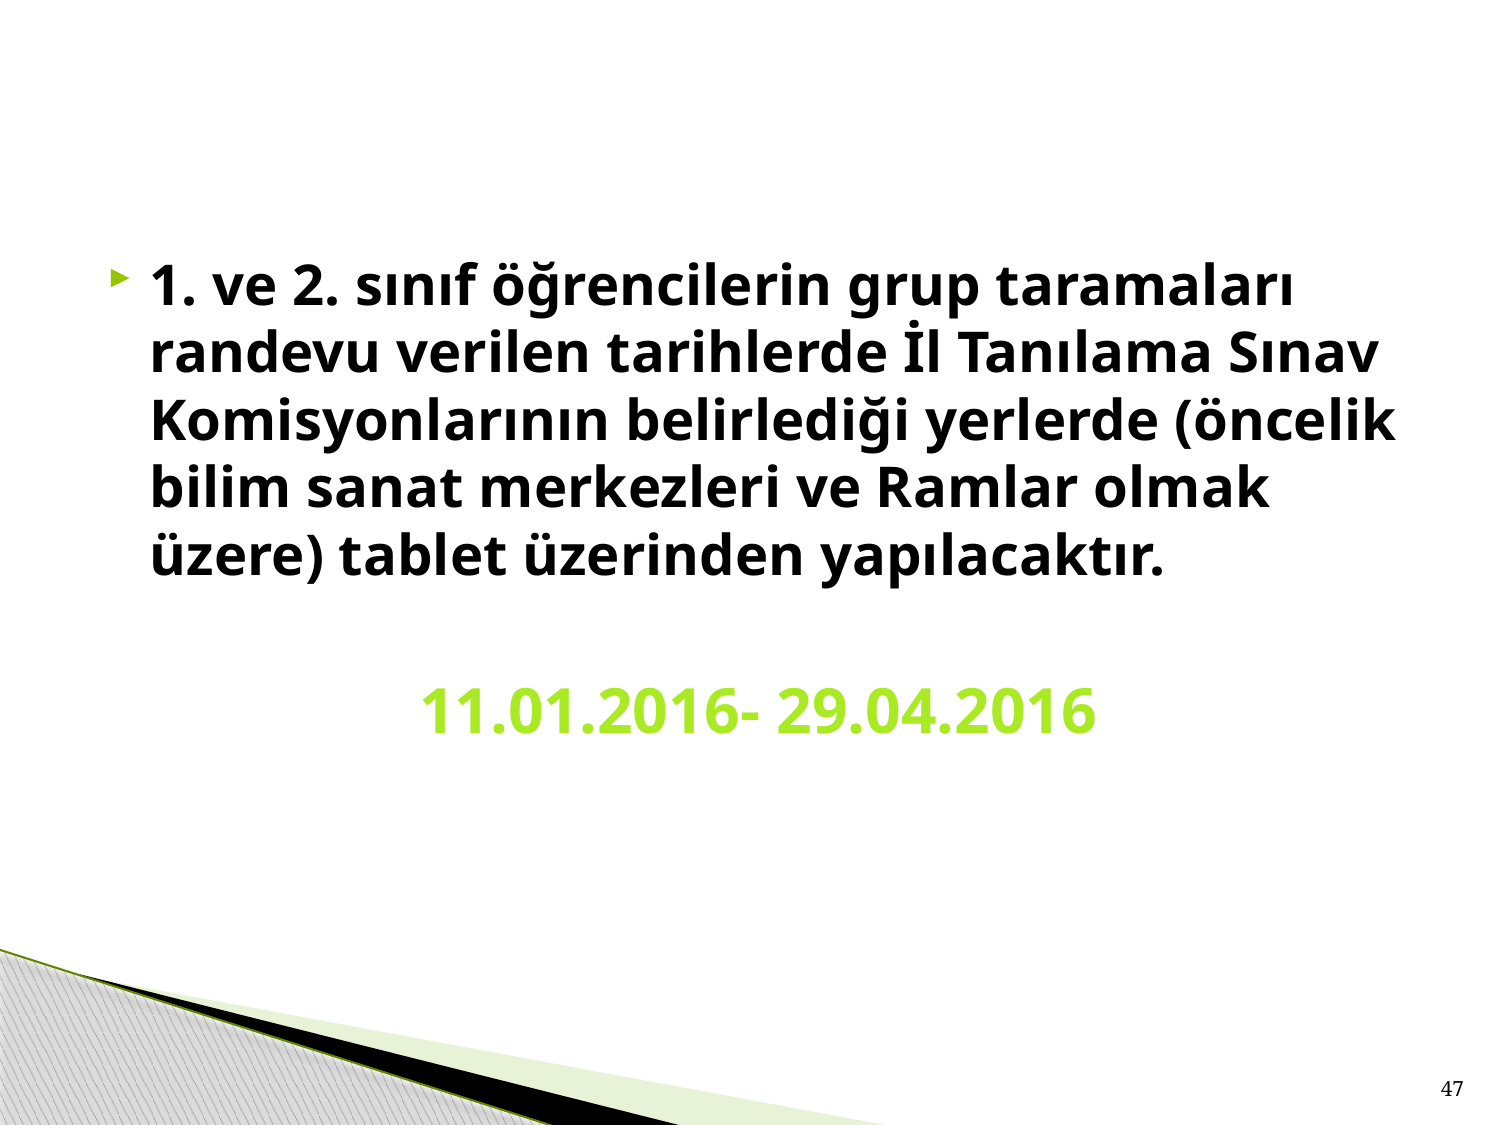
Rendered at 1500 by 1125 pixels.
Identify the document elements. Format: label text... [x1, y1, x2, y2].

slide_number 47 [1418, 1051, 1479, 1112]
list 1. ve 2. sınıf öğrencilerin grup taramaları randevu verilen tarihlerde İl Tanılama Sınav Komisyonlarının belirlediği yerlerde (öncelik bilim sanat merkezleri ve Ramlar olmak üzere) tablet üzerinden yapılacaktır. 11.01.2016- 29.04.2016 [75, 90, 1425, 986]
